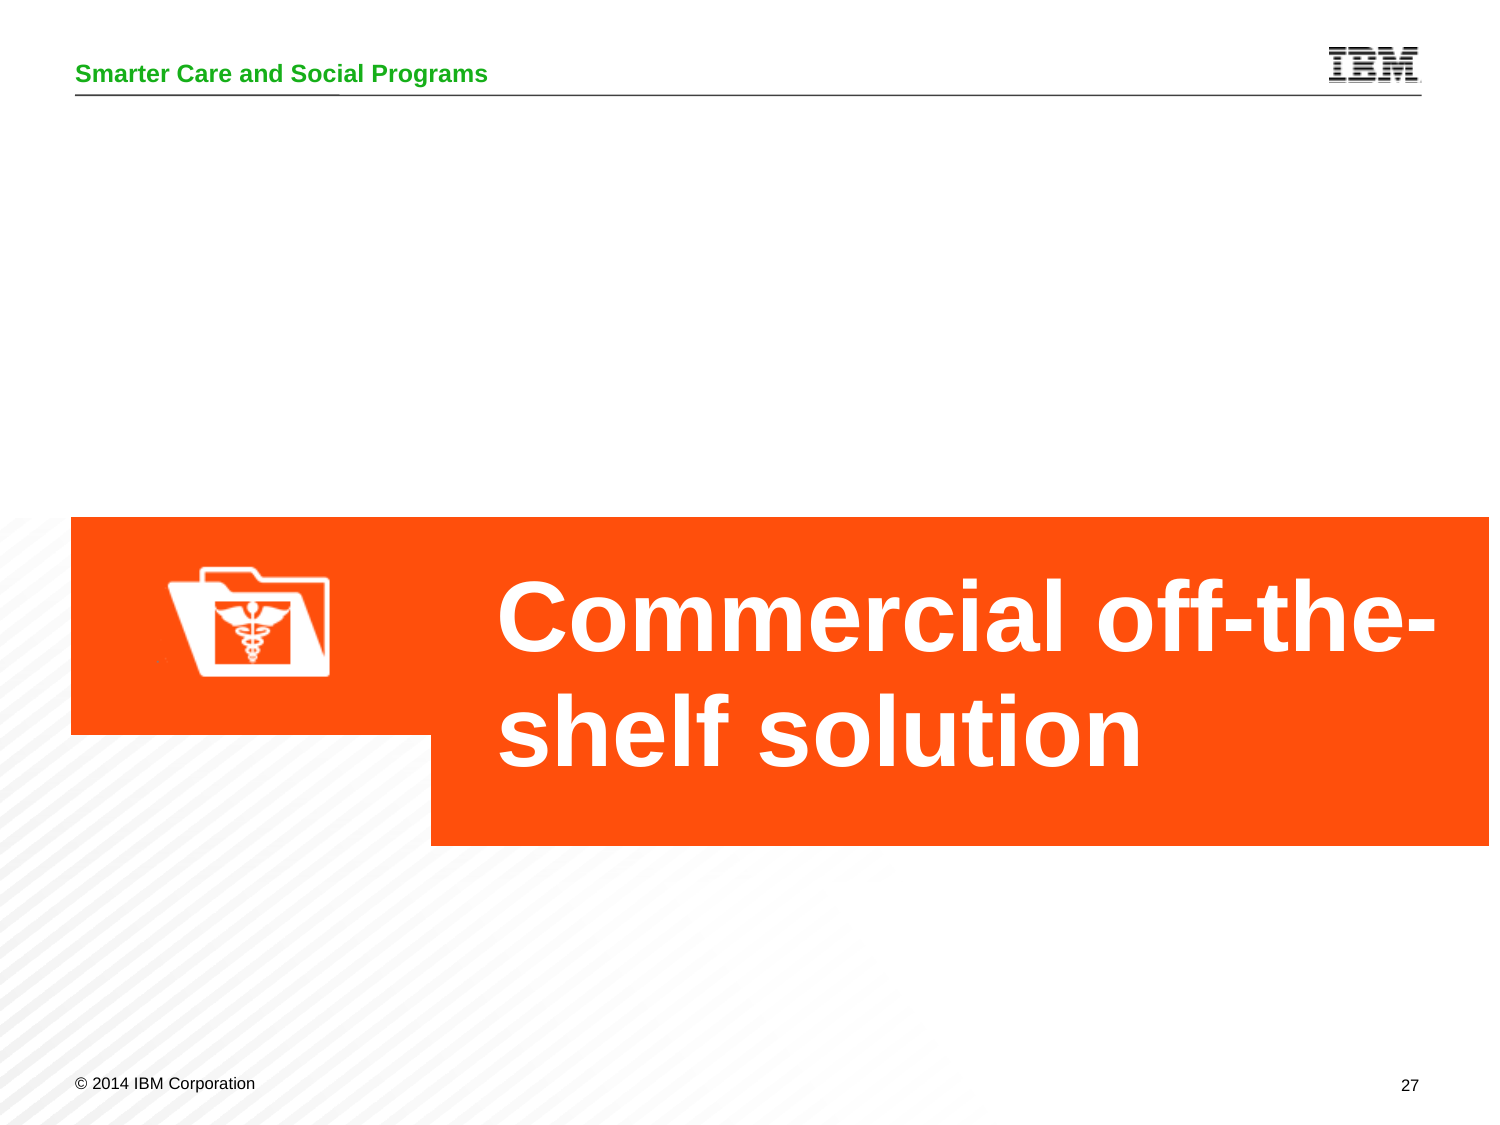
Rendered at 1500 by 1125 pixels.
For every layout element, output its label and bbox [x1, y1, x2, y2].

text_box [71, 517, 1489, 846]
picture [0, 518, 1500, 1125]
